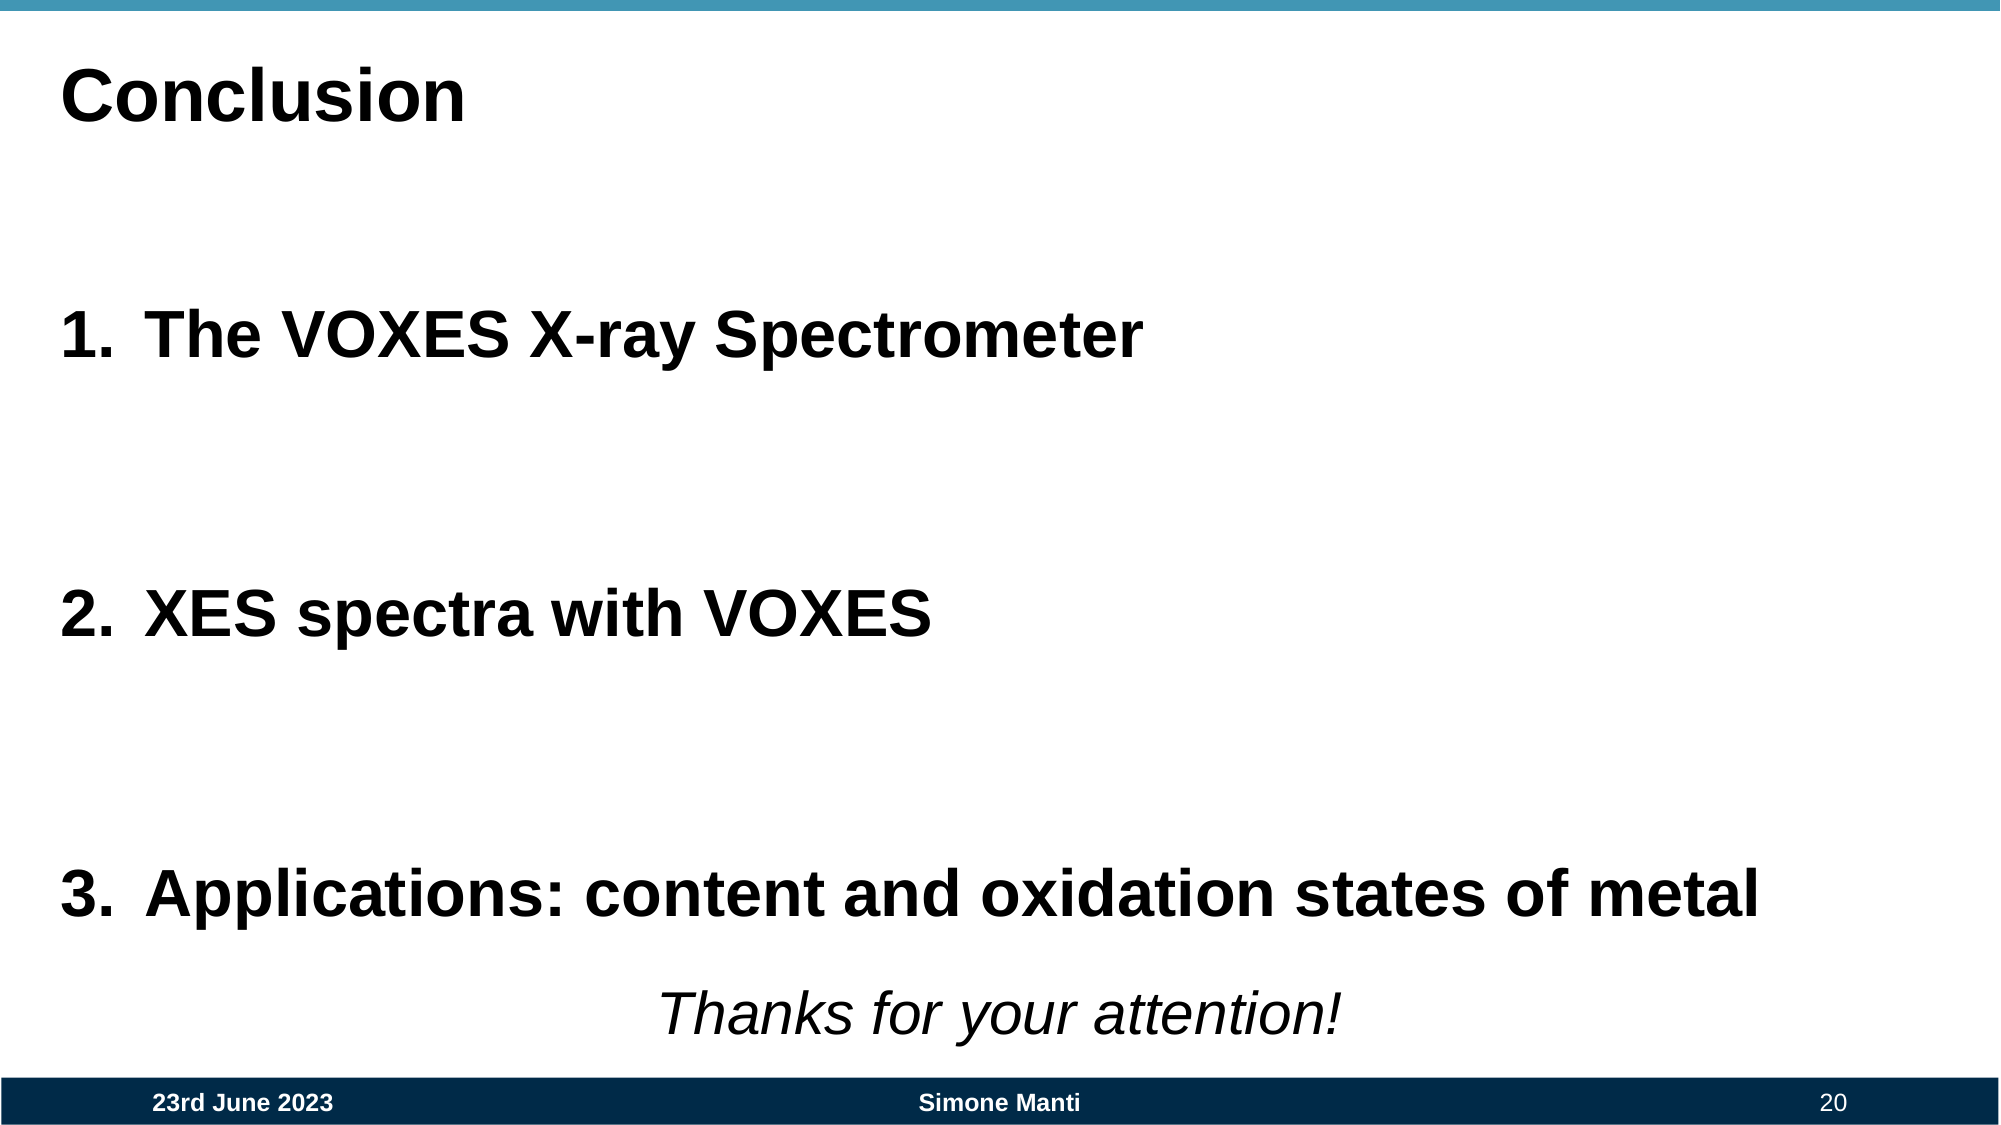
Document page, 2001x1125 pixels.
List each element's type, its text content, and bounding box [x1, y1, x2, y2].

text_box Conclusion [1, 46, 1999, 90]
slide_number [137, 1077, 588, 1125]
footer Simone Manti [1, 1077, 137, 1125]
text_box [0, 0, 2000, 11]
footer Simone Manti [588, 1077, 1412, 1125]
footer Simone Manti [1863, 1077, 1999, 1125]
text_box The VOXES X-ray Spectrometer XES spectra with VOXES Applications: content and oxidation states of metal [1, 90, 1999, 931]
text_box Thanks for your attention! [407, 966, 1593, 1055]
slide_number ‹#› [1412, 1077, 1863, 1125]
